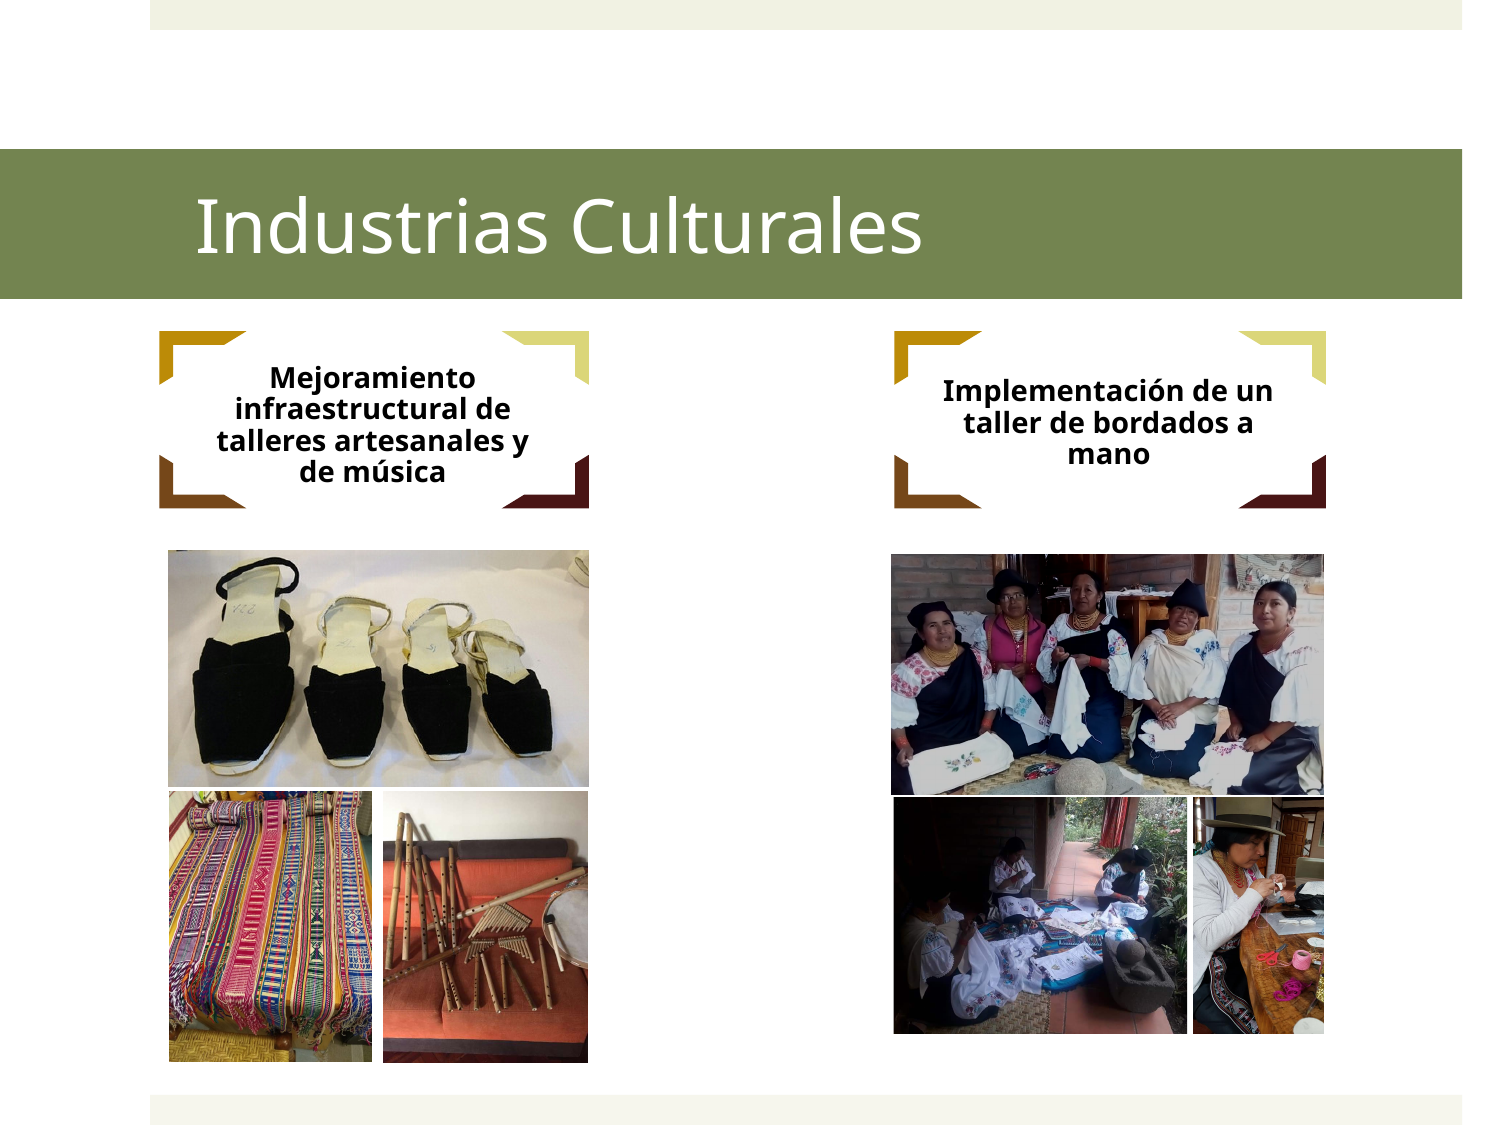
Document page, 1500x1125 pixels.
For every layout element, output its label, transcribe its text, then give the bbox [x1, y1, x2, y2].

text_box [893, 330, 1327, 509]
picture [168, 550, 590, 788]
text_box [158, 330, 590, 509]
picture [168, 790, 373, 1062]
picture [891, 554, 1324, 1034]
title Industrias Culturales [0, 149, 1463, 299]
picture [383, 790, 589, 1064]
